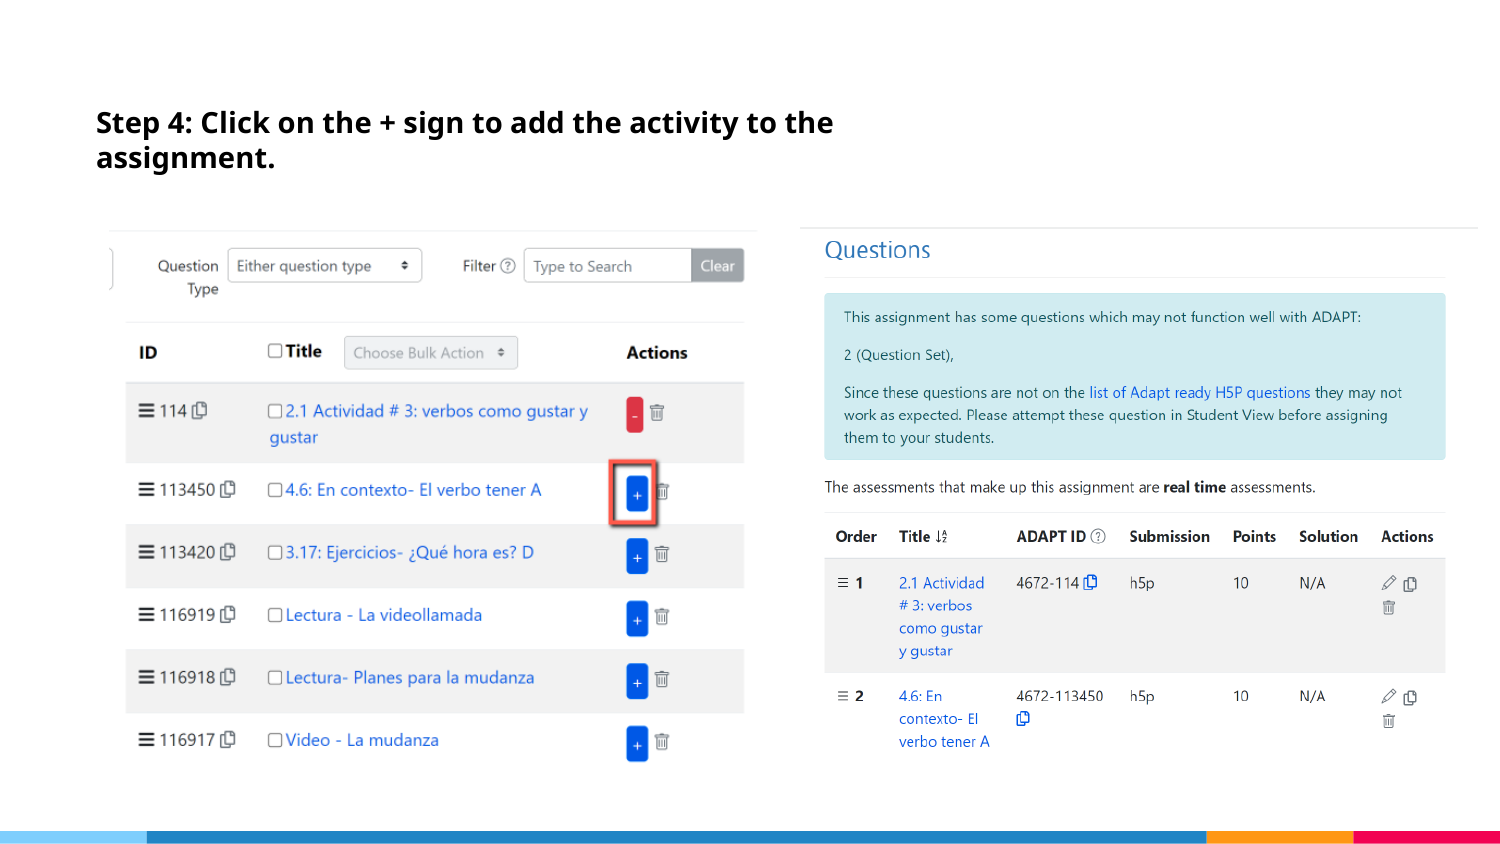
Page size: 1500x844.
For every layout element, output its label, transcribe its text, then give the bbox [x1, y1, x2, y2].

picture [109, 213, 774, 809]
picture [800, 226, 1478, 795]
text_box Step 4: Click on the + sign to add the activity to the assignment. [81, 89, 895, 190]
